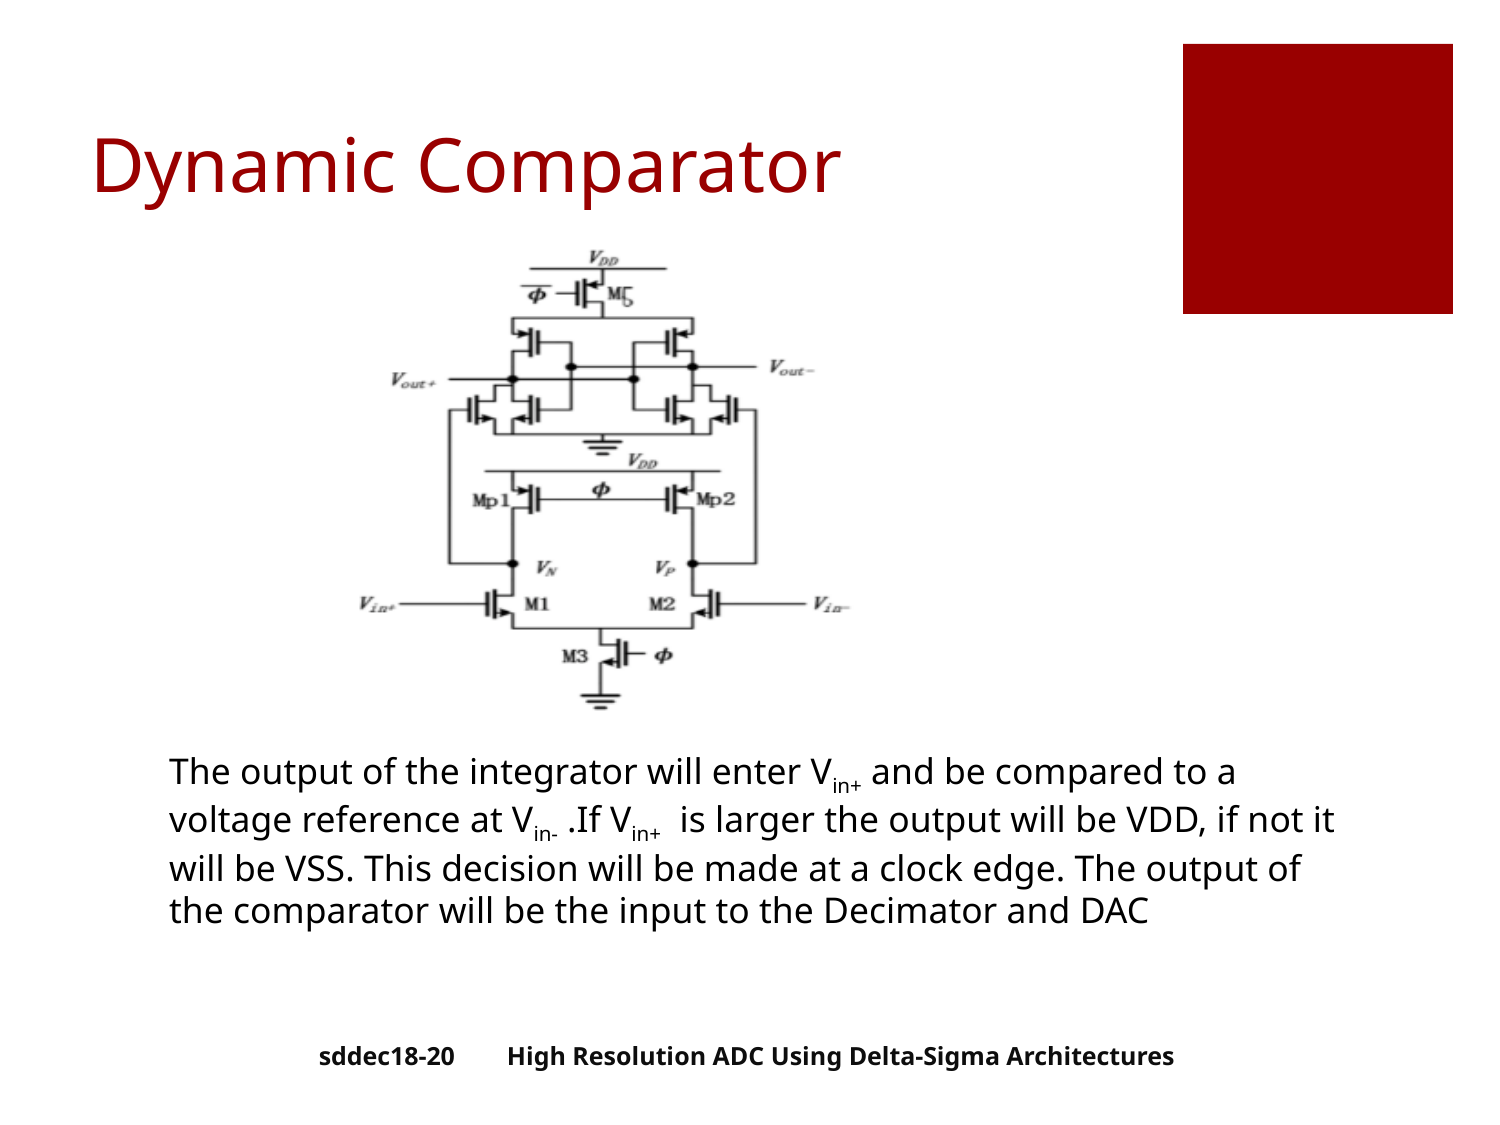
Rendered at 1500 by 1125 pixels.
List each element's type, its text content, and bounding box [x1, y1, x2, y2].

text_box sddec18-20 High Resolution ADC Using Delta-Sigma Architectures [267, 1010, 1235, 1101]
title Dynamic Comparator [75, 118, 1143, 216]
text_box The output of the integrator will enter Vin+ and be compared to a voltage reference at Vin- .If Vin+ is larger the output will be VDD, if not it will be VSS. This decision will be made at a clock edge. The output of the comparator will be the input to the Decimator and DAC [154, 741, 1361, 939]
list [153, 247, 1065, 718]
